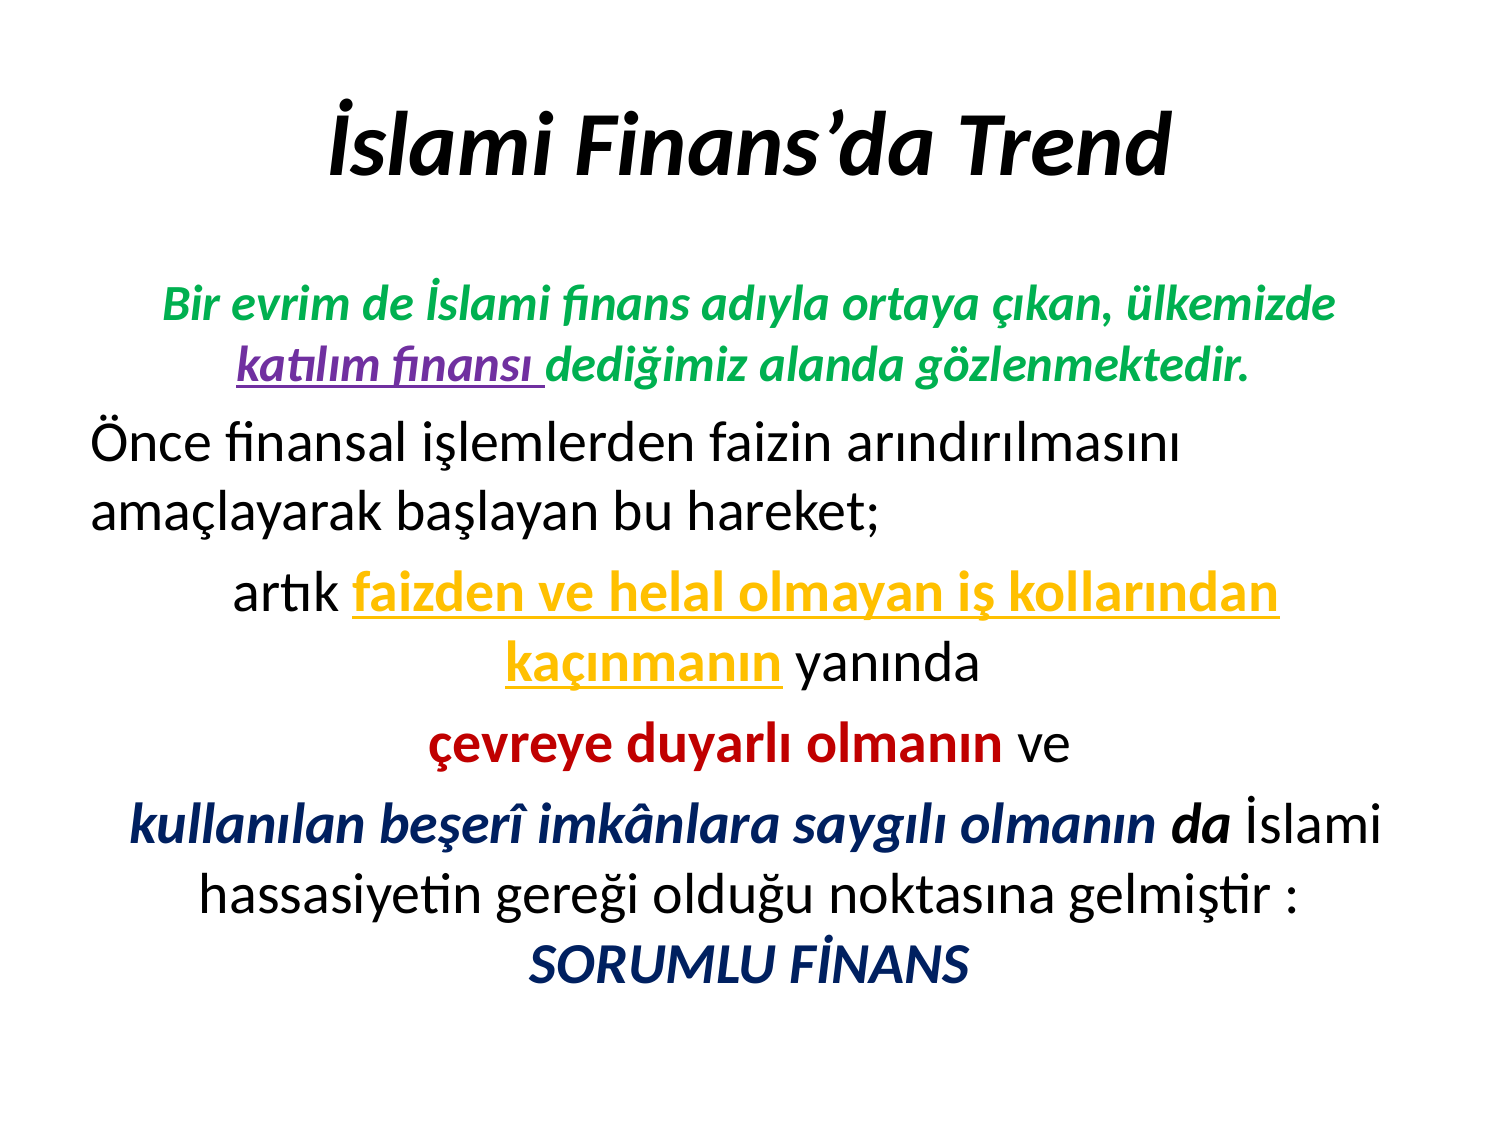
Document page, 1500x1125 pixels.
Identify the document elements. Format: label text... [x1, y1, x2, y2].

title İslami Finans’da Trend [75, 45, 1425, 233]
list Bir evrim de İslami finans adıyla ortaya çıkan, ülkemizde katılım finansı dediğimiz alanda gözlenmektedir. Önce finansal işlemlerden faizin arındırılmasını amaçlayarak başlayan bu hareket; artık faizden ve helal olmayan iş kollarından kaçınmanın yanında çevreye duyarlı olmanın ve kullanılan beşerî imkânlara saygılı olmanın da İslami hassasiyetin gereği olduğu noktasına gelmiştir : SORUMLU FİNANS [75, 262, 1425, 1005]
